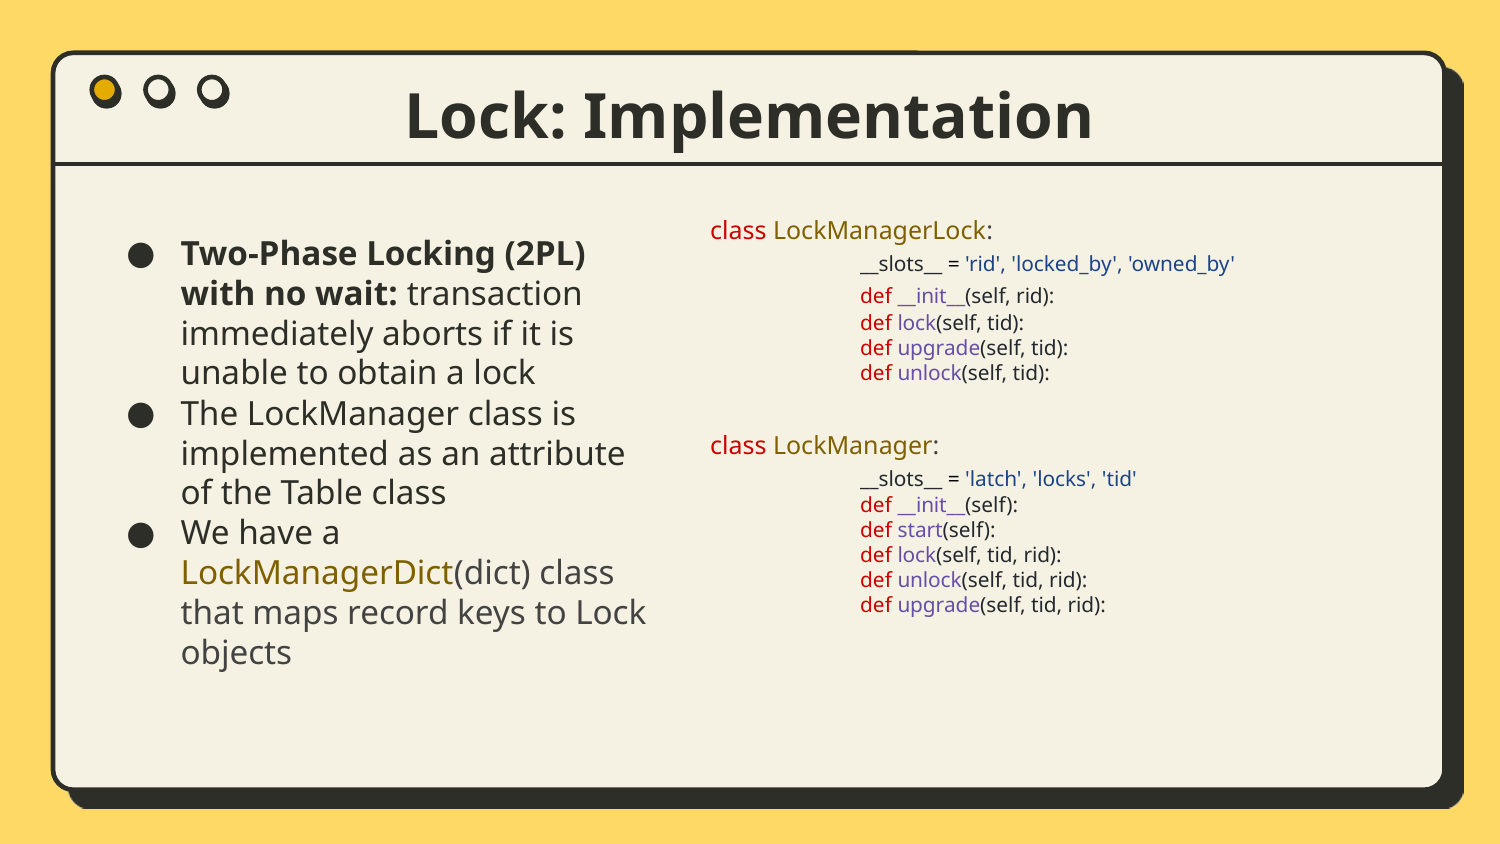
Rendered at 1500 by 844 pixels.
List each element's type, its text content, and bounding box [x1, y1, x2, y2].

list Two-Phase Locking (2PL) with no wait: transaction immediately aborts if it is unable to obtain a lock The LockManager class is implemented as an attribute of the Table class We have a LockManagerDict(dict) class that maps record keys to Lock objects [90, 217, 674, 745]
title Lock: Implementation [118, 86, 1382, 167]
list class LockManagerLock: __slots__ = 'rid', 'locked_by', 'owned_by' def __init__(self, rid): def lock(self, tid): def upgrade(self, tid): def unlock(self, tid): class LockManager: __slots__ = 'latch', 'locks', 'tid' def __init__(self): def start(self): def lock(self, tid, rid): def unlock(self, tid, rid): def upgrade(self, tid, rid): [695, 199, 1382, 760]
